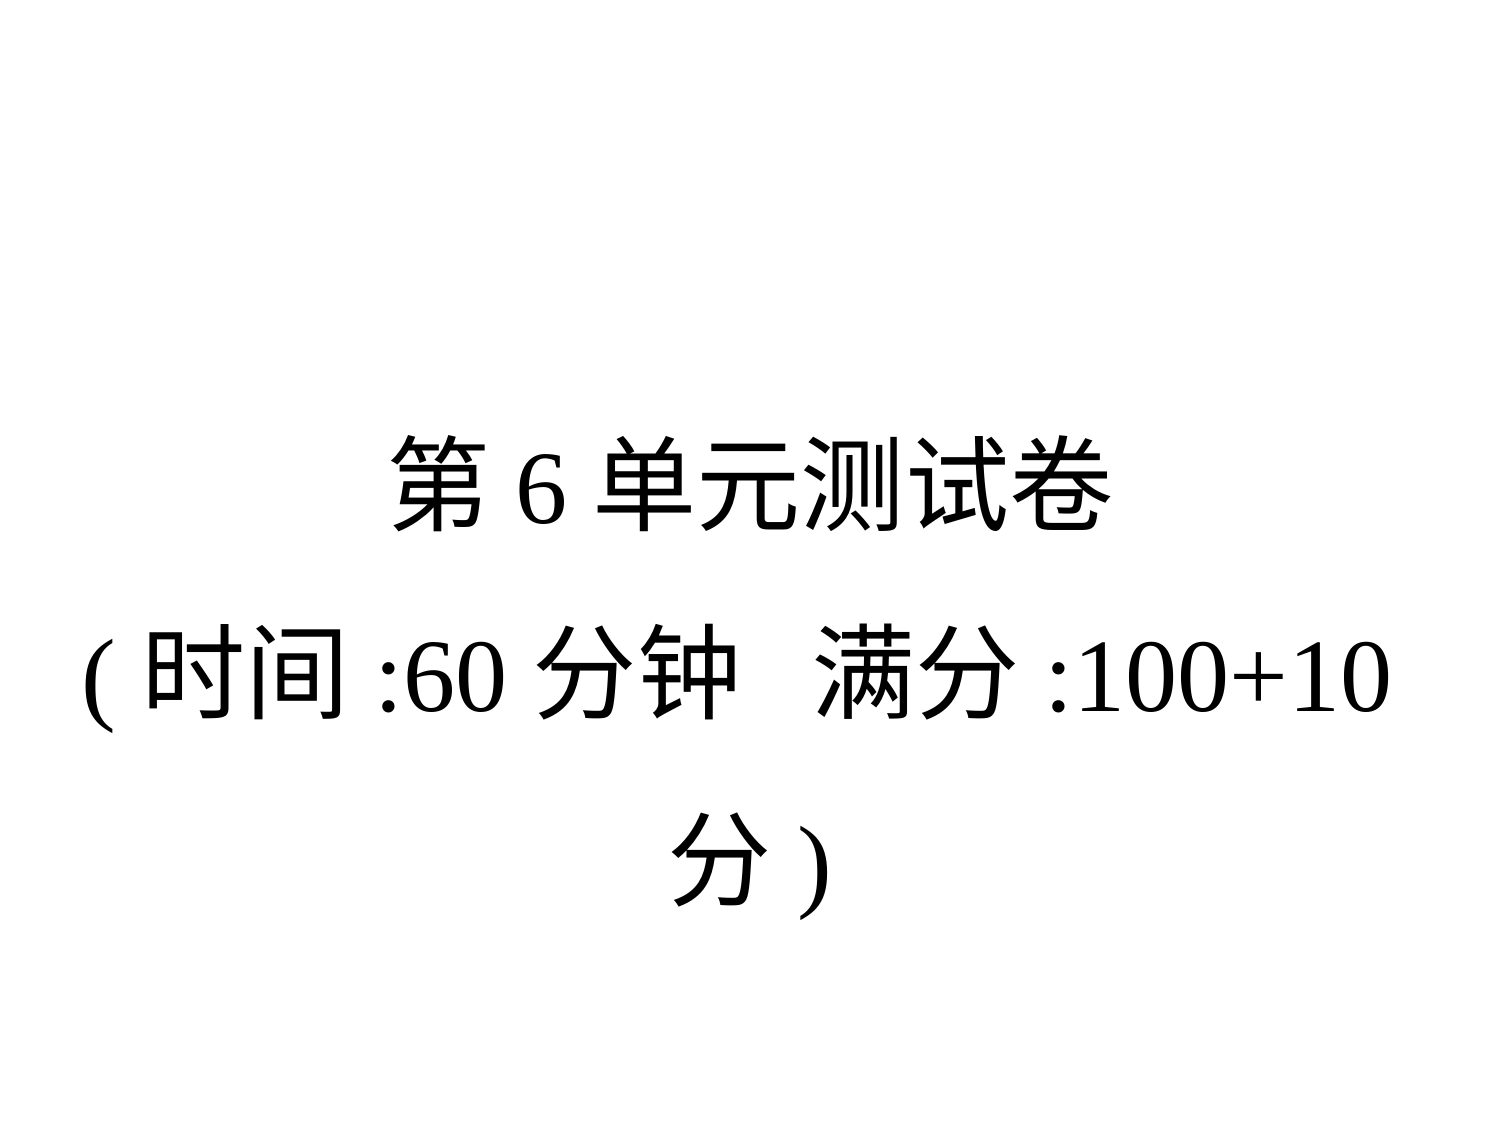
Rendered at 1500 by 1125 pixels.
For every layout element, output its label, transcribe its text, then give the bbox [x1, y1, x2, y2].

text_box 第6单元测试卷 (时间:60分钟 满分:100+10分) [0, 349, 1500, 927]
